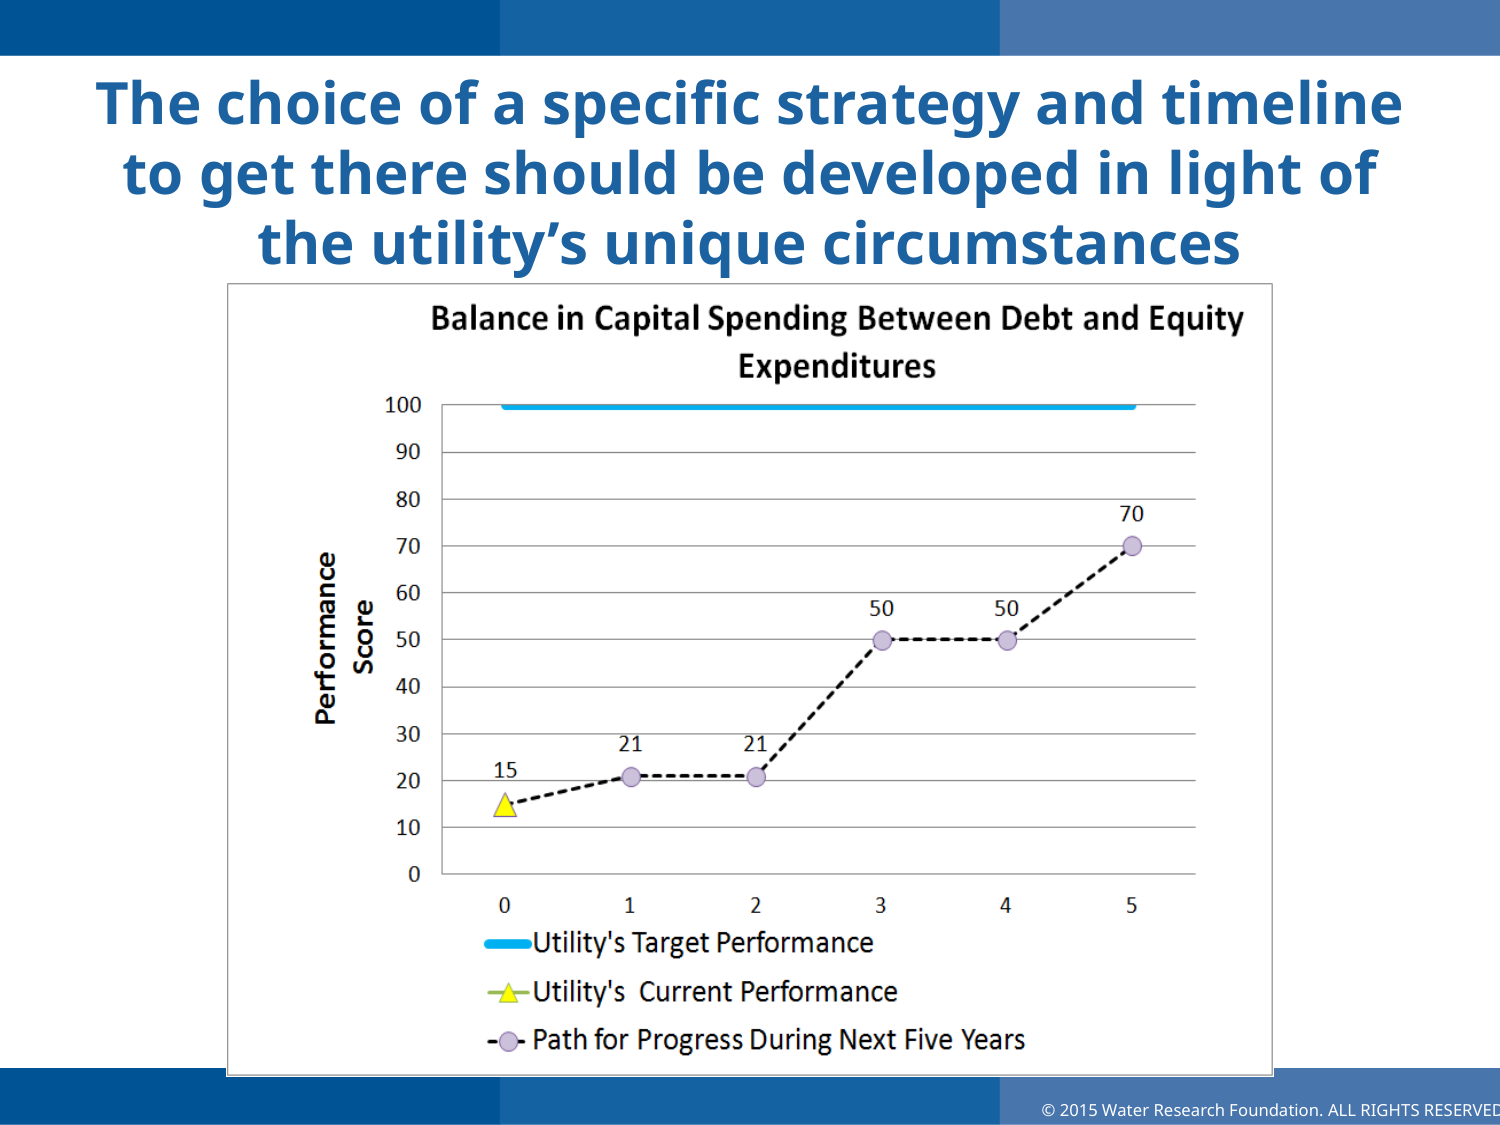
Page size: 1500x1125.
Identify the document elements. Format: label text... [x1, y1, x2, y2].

picture [0, 0, 1500, 56]
title The choice of a specific strategy and timeline to get there should be developed in light of the utility’s unique circumstances [75, 77, 1425, 266]
picture [1494, 1105, 1500, 1115]
picture [0, 282, 1500, 1125]
